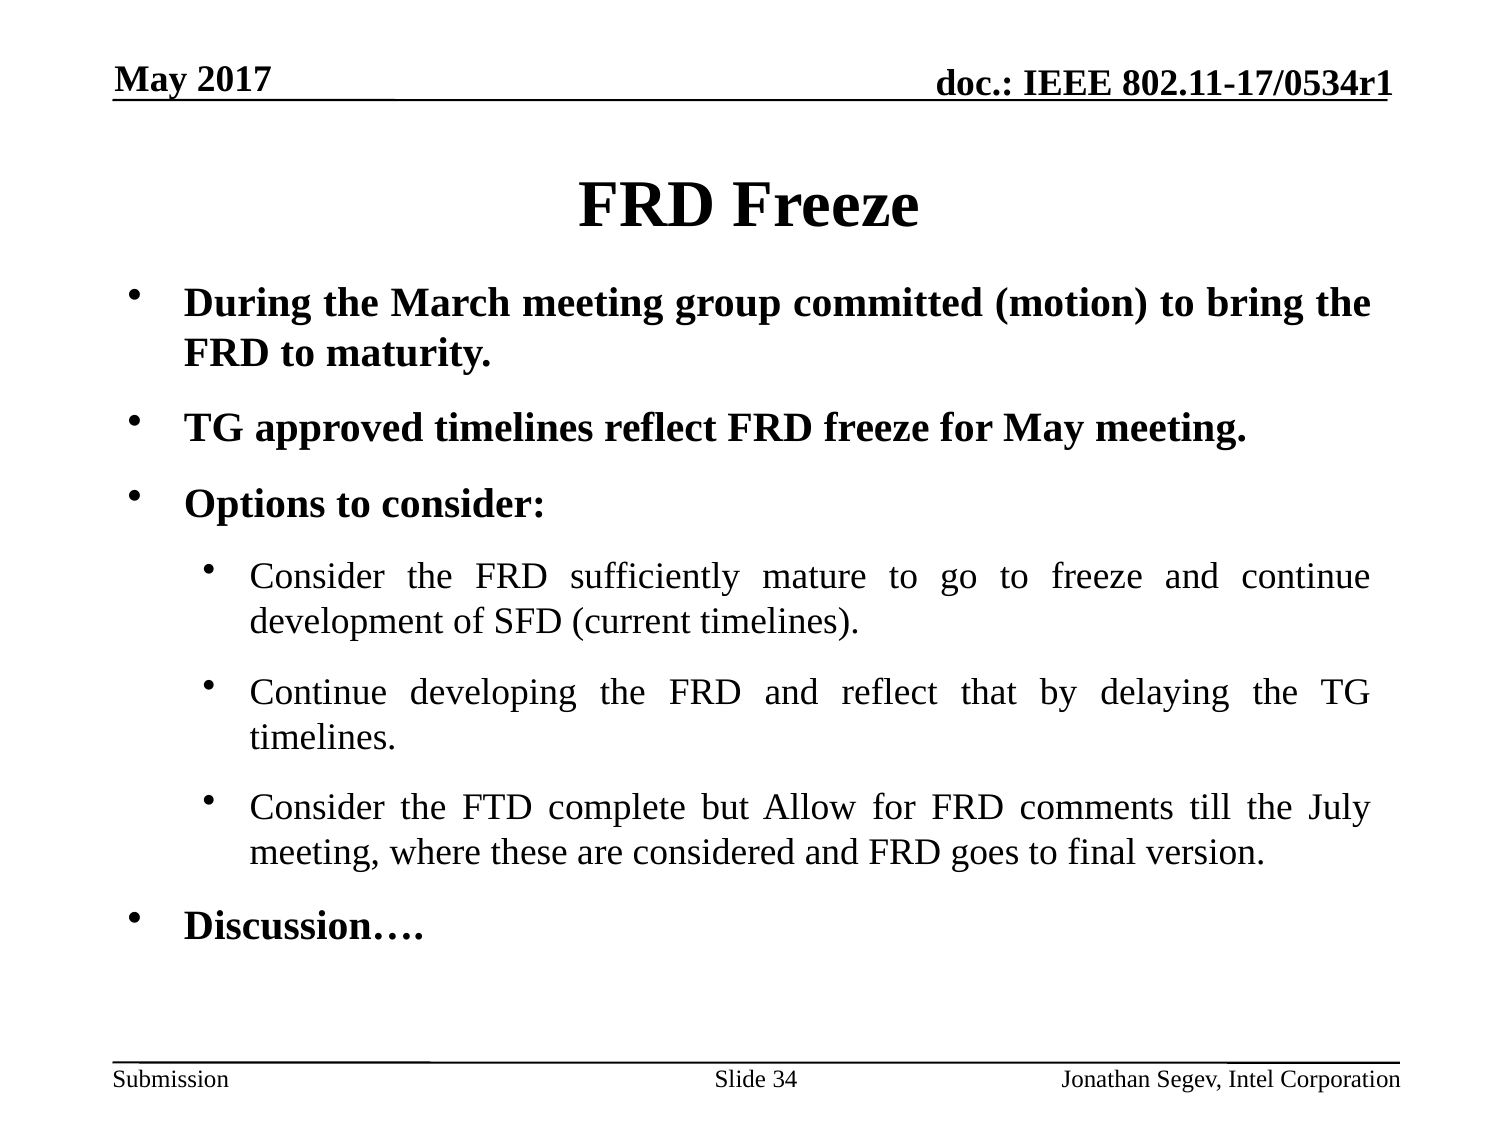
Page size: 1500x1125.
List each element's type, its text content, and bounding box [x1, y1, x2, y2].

title FRD Freeze [112, 112, 1388, 266]
slide_number Slide 34 [712, 1061, 800, 1123]
list During the March meeting group committed (motion) to bring the FRD to maturity. TG approved timelines reflect FRD freeze for May meeting. Options to consider: Consider the FRD sufficiently mature to go to freeze and continue development of SFD (current timelines). Continue developing the FRD and reflect that by delaying the TG timelines. Consider the FTD complete but Allow for FRD comments till the July meeting, where these are considered and FRD goes to final version. Discussion…. [112, 266, 1388, 1000]
footer Jonathan Segev, Intel Corporation [878, 1061, 1402, 1093]
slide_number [114, 54, 423, 100]
